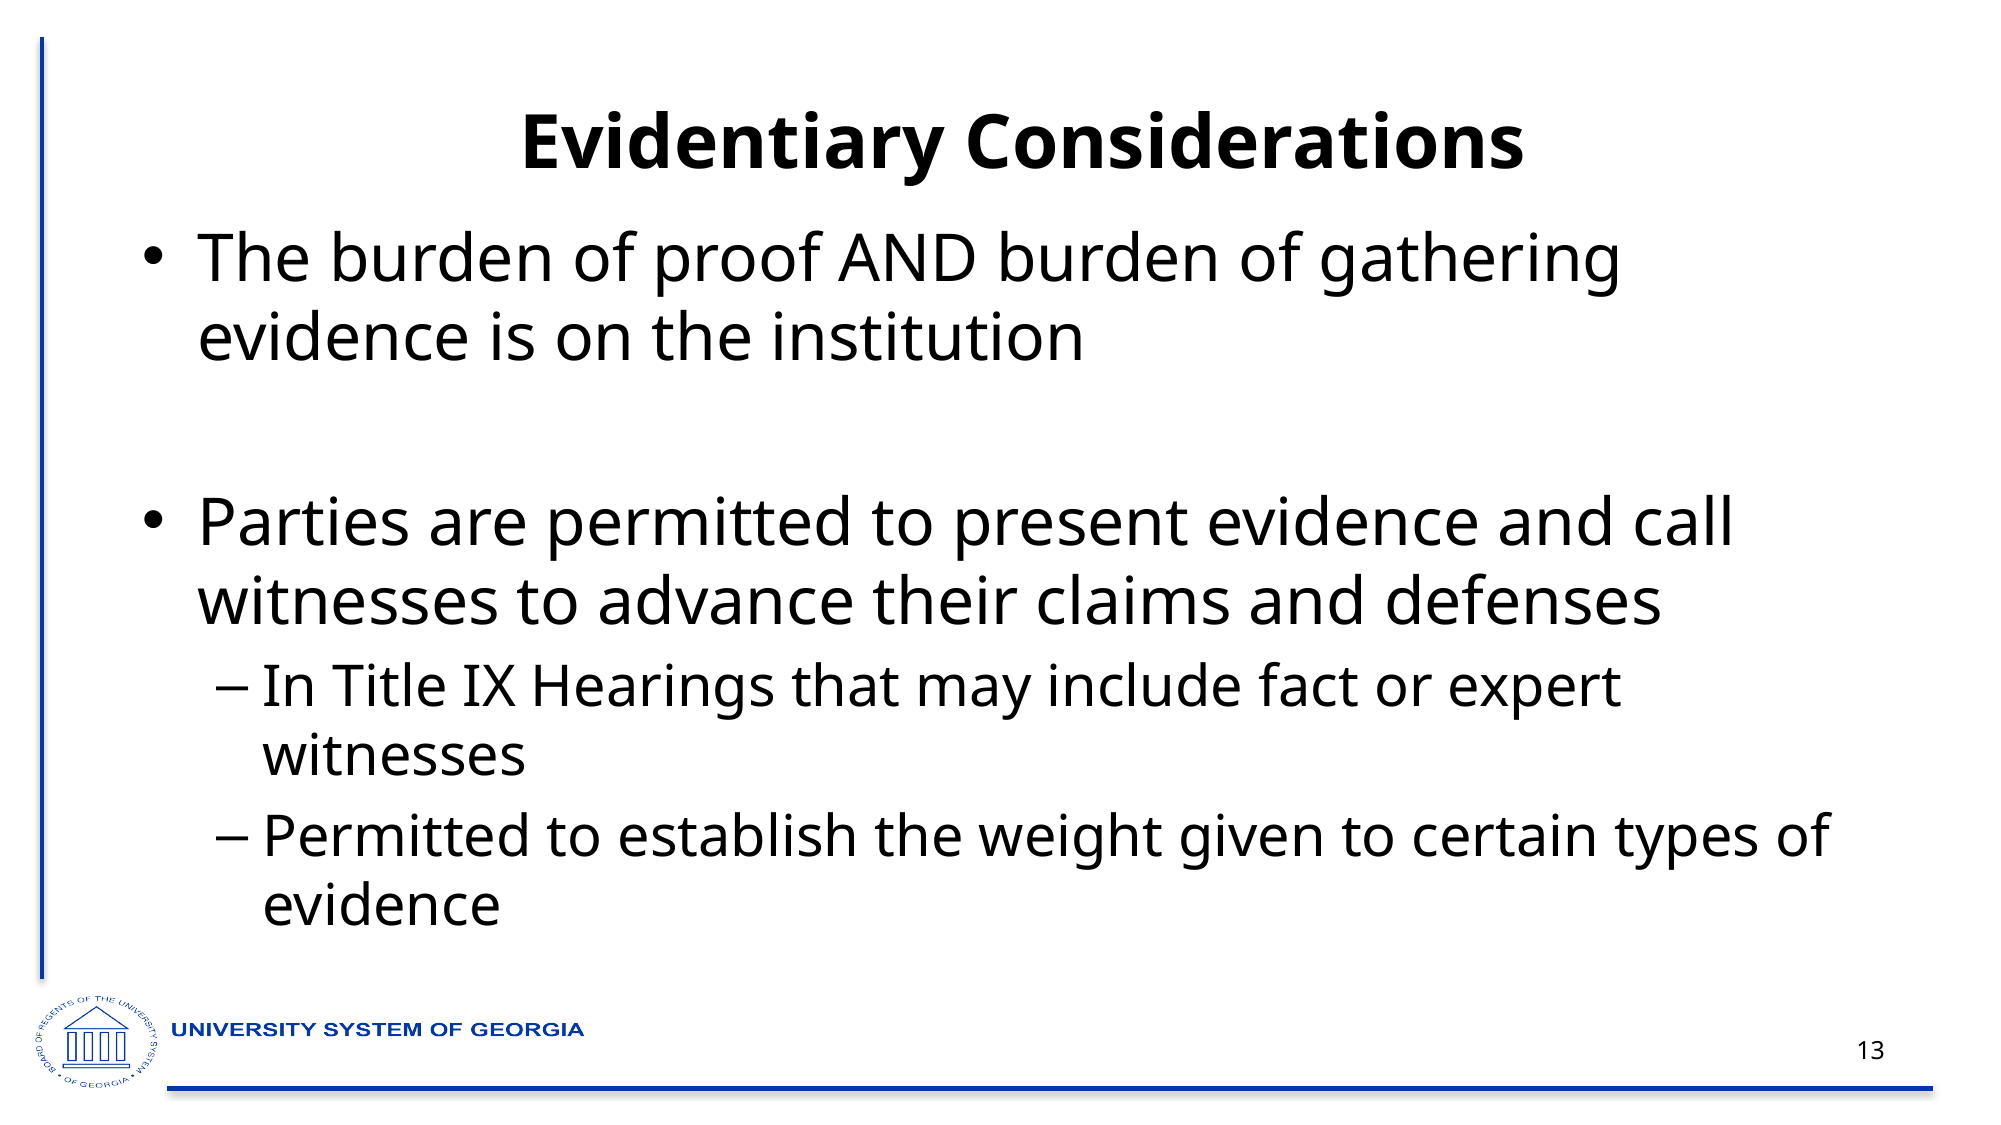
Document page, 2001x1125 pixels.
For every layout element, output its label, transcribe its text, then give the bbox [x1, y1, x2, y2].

picture [33, 995, 584, 1088]
slide_number 13 [1779, 1022, 1900, 1083]
list The burden of proof AND burden of gathering evidence is on the institution Parties are permitted to present evidence and call witnesses to advance their claims and defenses In Title IX Hearings that may include fact or expert witnesses Permitted to establish the weight given to certain types of evidence [126, 207, 1900, 950]
title Evidentiary Considerations [206, 45, 1840, 207]
